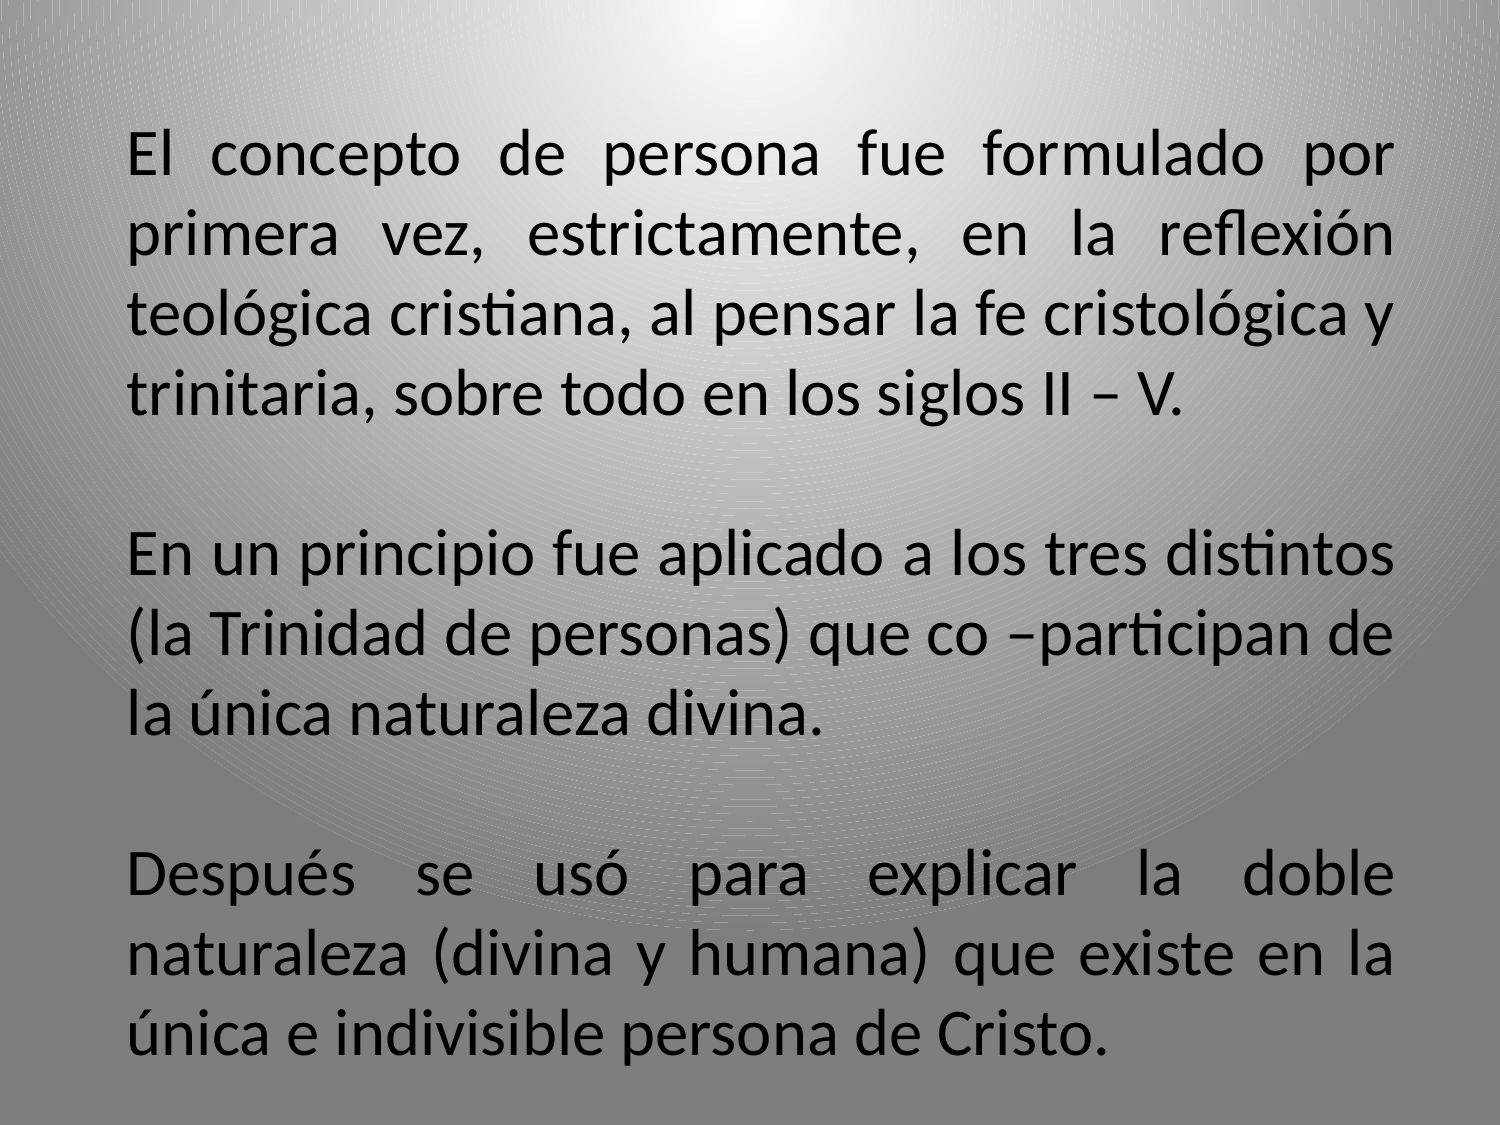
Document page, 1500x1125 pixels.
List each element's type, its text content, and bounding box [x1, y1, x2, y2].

text_box El concepto de persona fue formulado por primera vez, estrictamente, en la reflexión teológica cristiana, al pensar la fe cristológica y trinitaria, sobre todo en los siglos II – V. En un principio fue aplicado a los tres distintos (la Trinidad de personas) que co –participan de la única naturaleza divina. Después se usó para explicar la doble naturaleza (divina y humana) que existe en la única e indivisible persona de Cristo. [112, 101, 1412, 1076]
